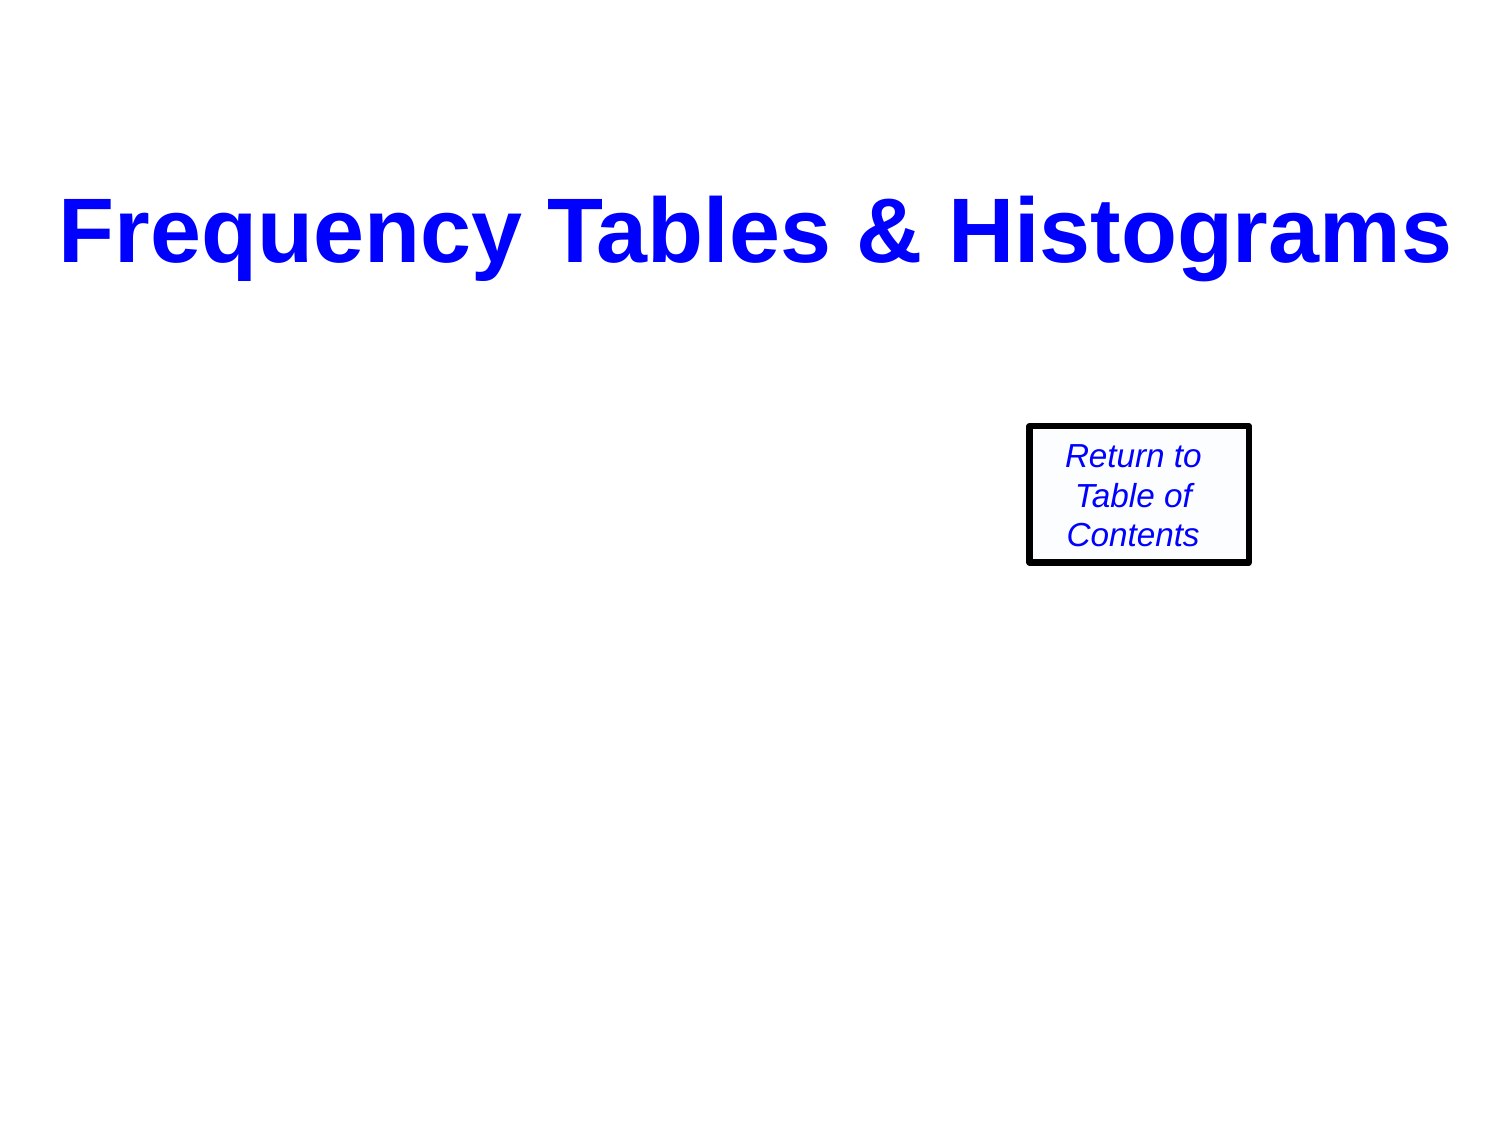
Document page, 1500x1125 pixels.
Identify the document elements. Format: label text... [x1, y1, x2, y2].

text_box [1013, 425, 1254, 563]
text_box Frequency Tables & Histograms [24, 165, 1488, 287]
